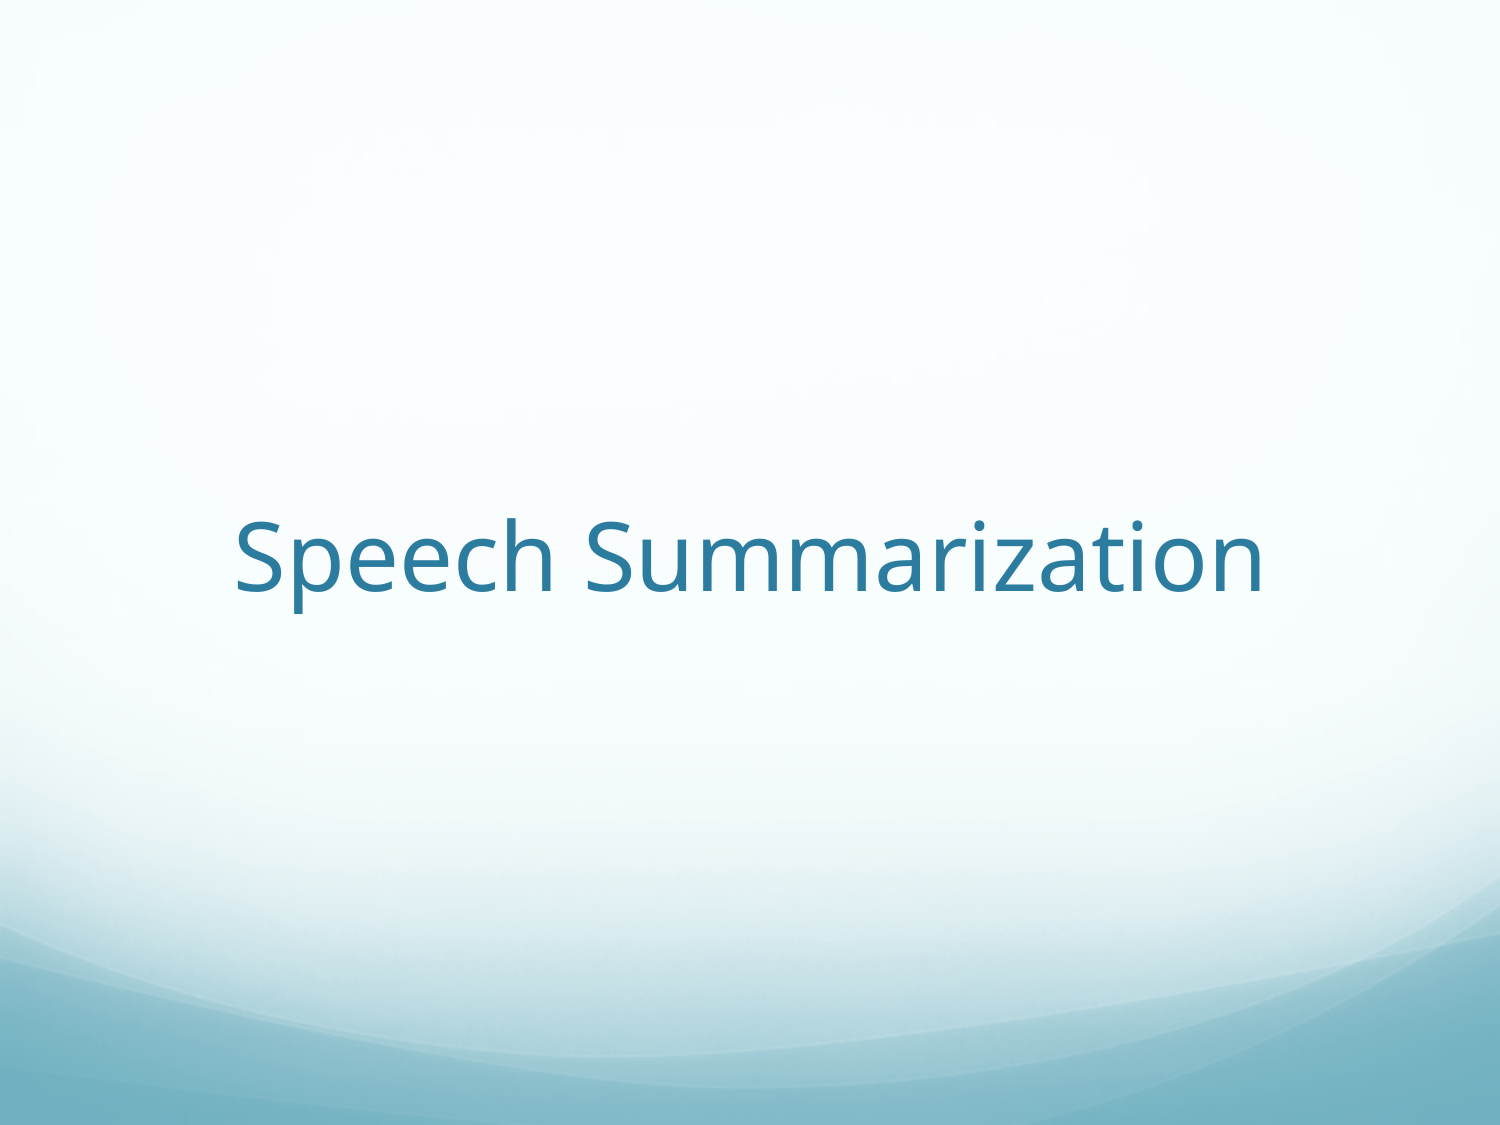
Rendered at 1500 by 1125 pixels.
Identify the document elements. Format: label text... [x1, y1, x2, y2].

title Speech Summarization [90, 394, 1412, 618]
